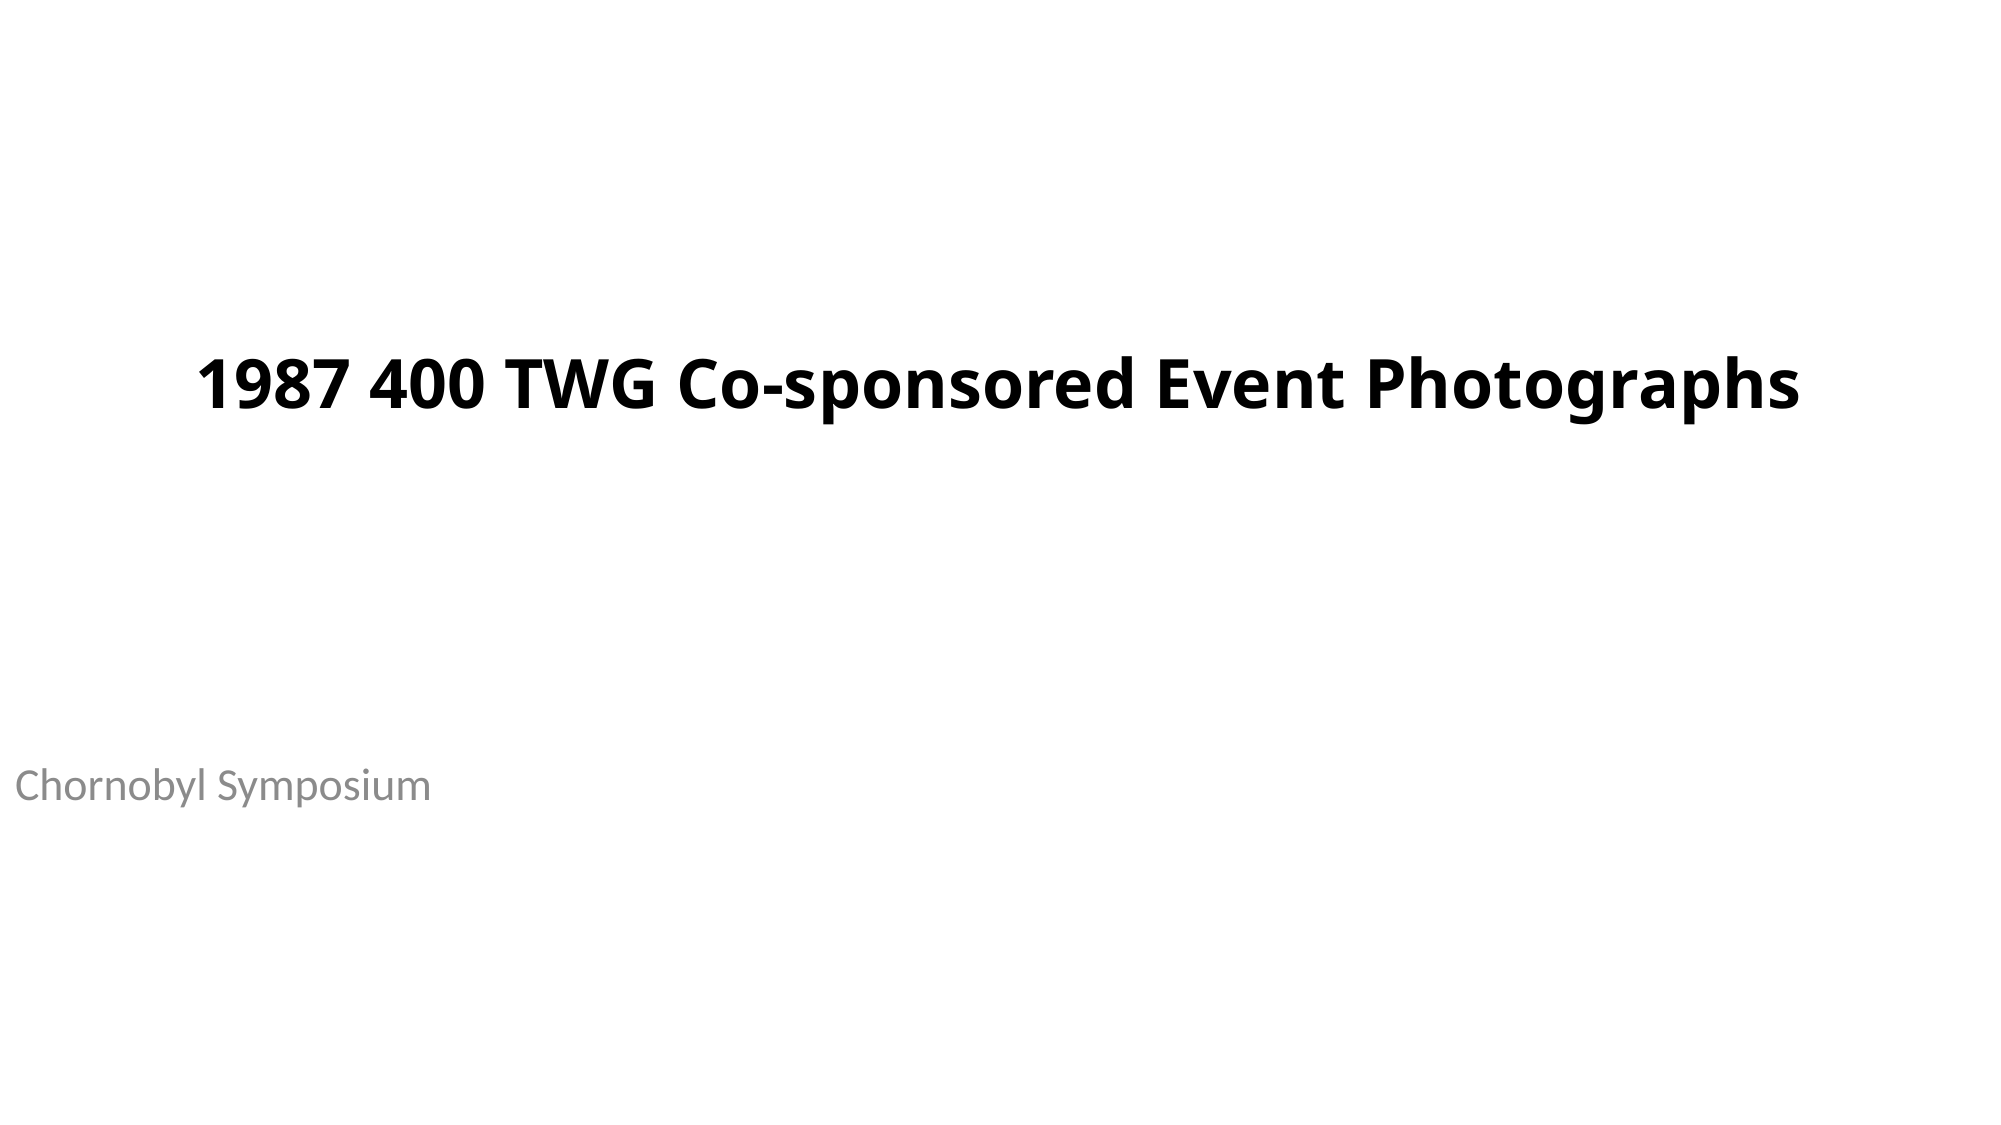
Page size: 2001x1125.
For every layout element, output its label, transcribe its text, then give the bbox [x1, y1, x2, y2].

list Chornobyl Symposium [0, 752, 2000, 999]
title 1987 400 TWG Co-sponsored Event Photographs [136, 280, 1862, 432]
